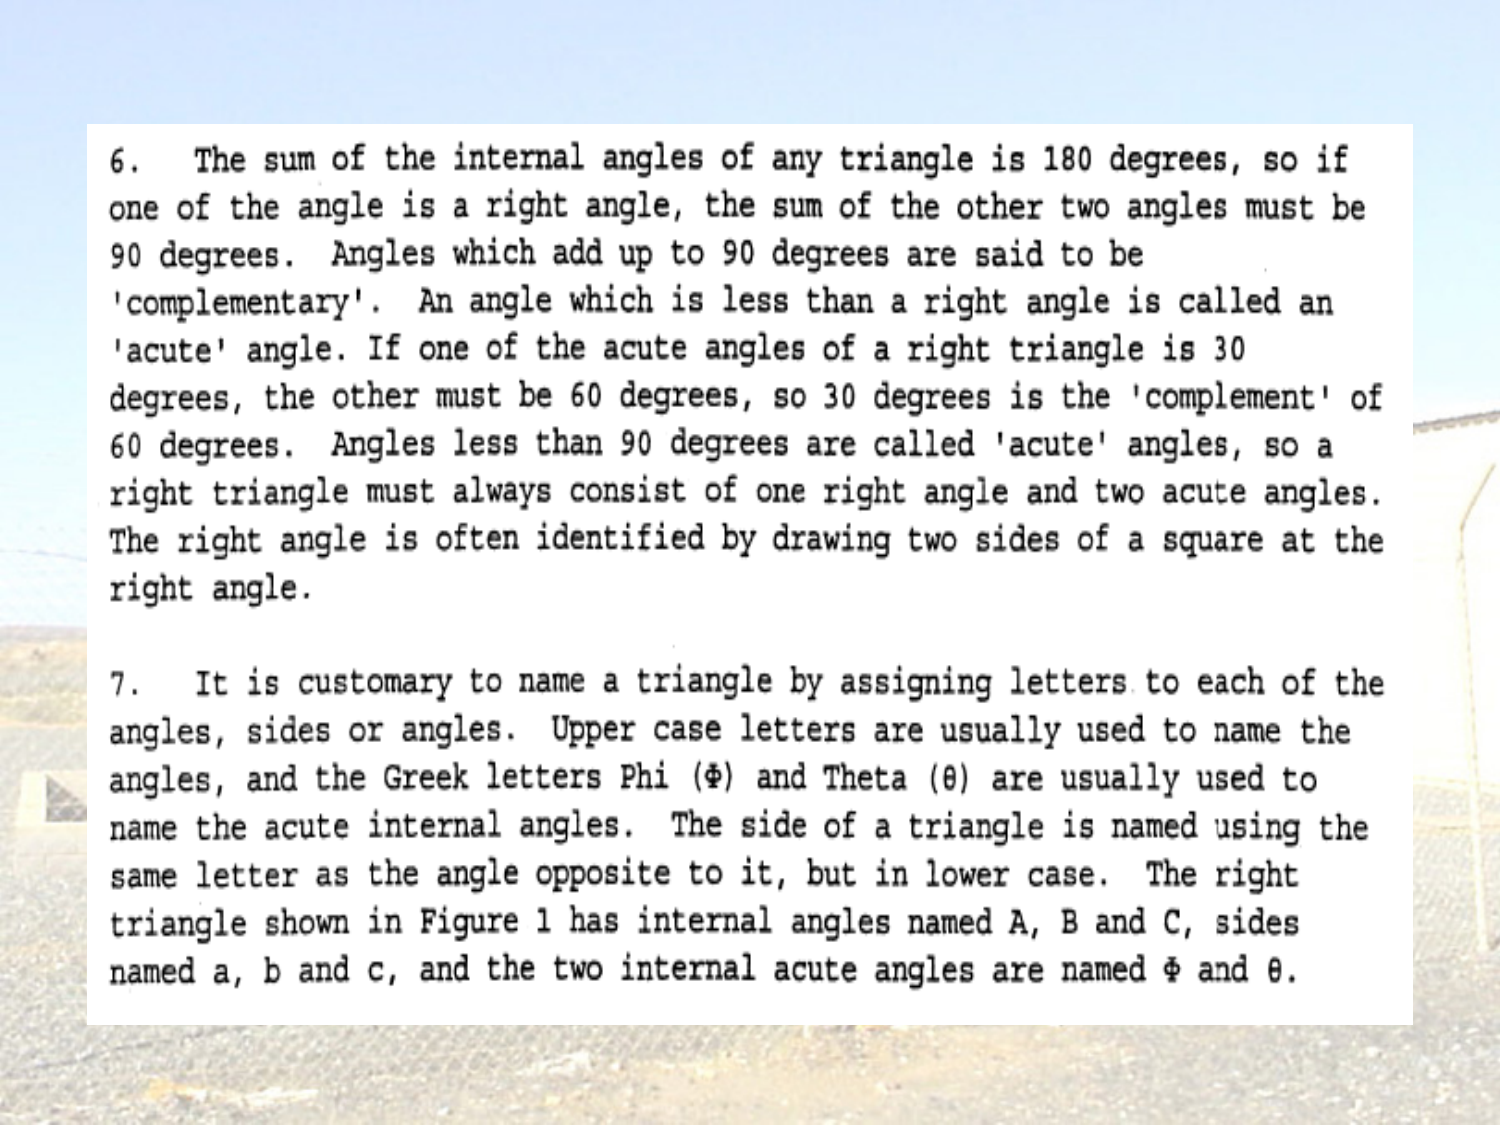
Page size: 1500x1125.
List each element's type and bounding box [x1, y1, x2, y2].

list [87, 124, 1413, 1026]
picture [0, 0, 1500, 1125]
